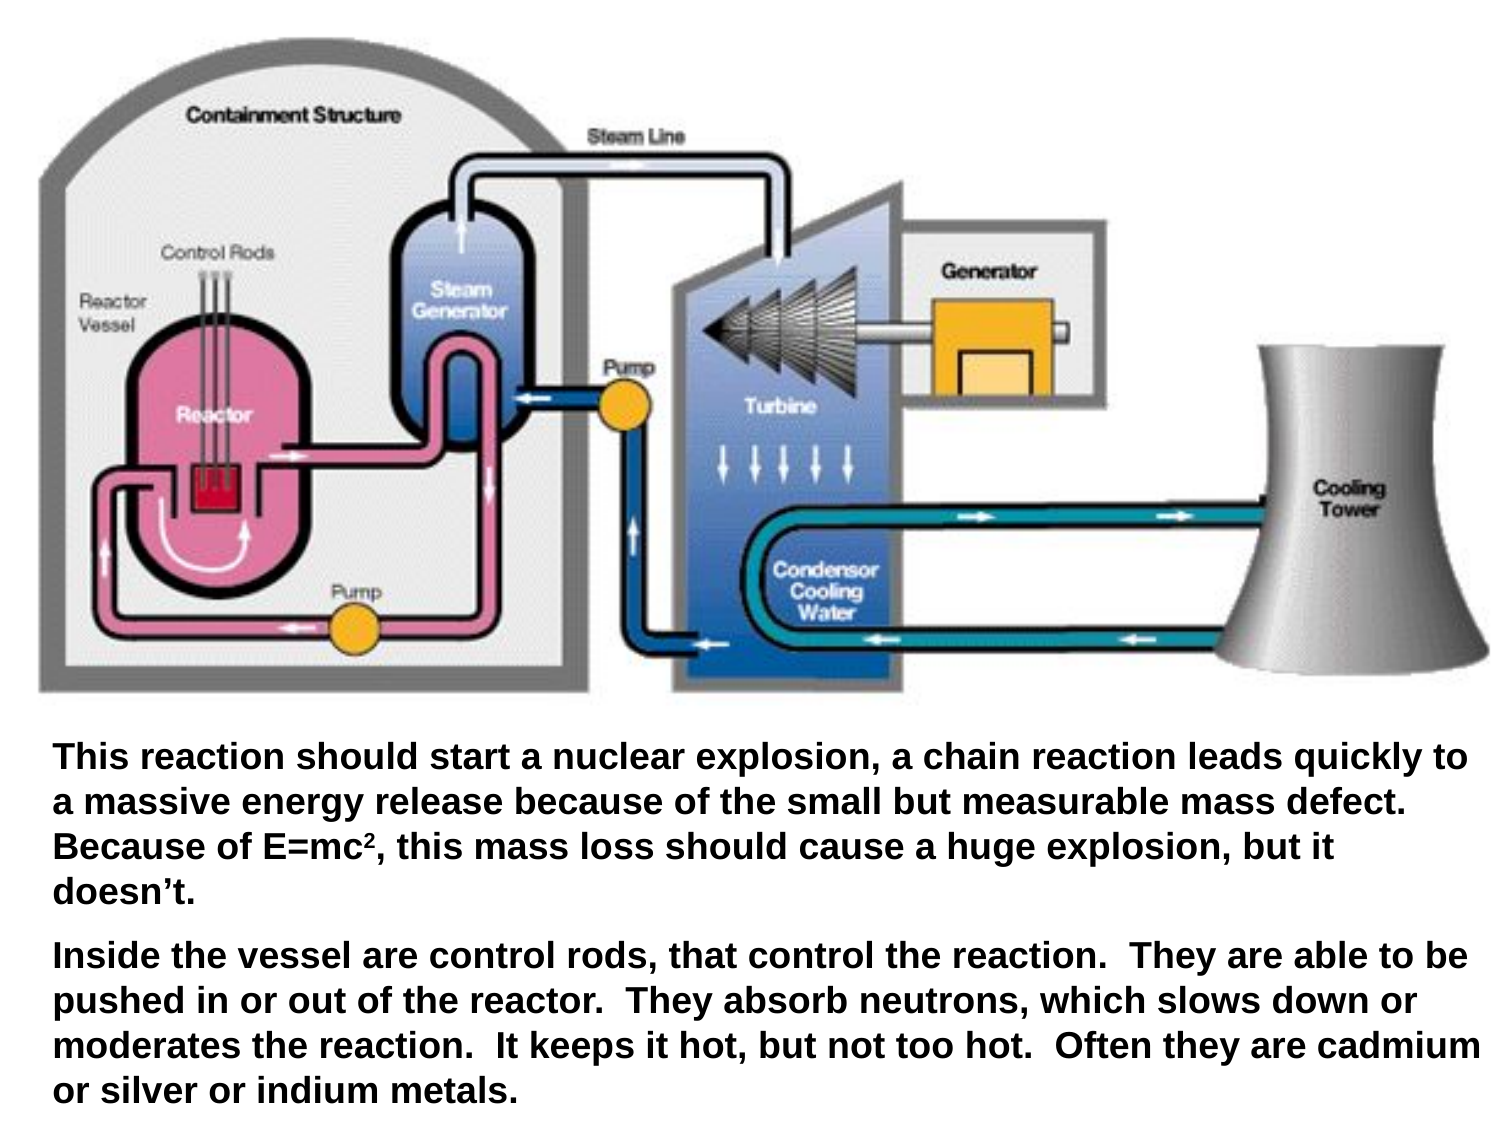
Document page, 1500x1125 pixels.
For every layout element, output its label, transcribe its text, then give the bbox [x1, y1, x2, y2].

picture [0, 0, 1500, 734]
text_box This reaction should start a nuclear explosion, a chain reaction leads quickly to a massive energy release because of the small but measurable mass defect. Because of E=mc2, this mass loss should cause a huge explosion, but it doesn’t. Inside the vessel are control rods, that control the reaction. They are able to be pushed in or out of the reactor. They absorb neutrons, which slows down or moderates the reaction. It keeps it hot, but not too hot. Often they are cadmium or silver or indium metals. [37, 740, 1500, 1119]
